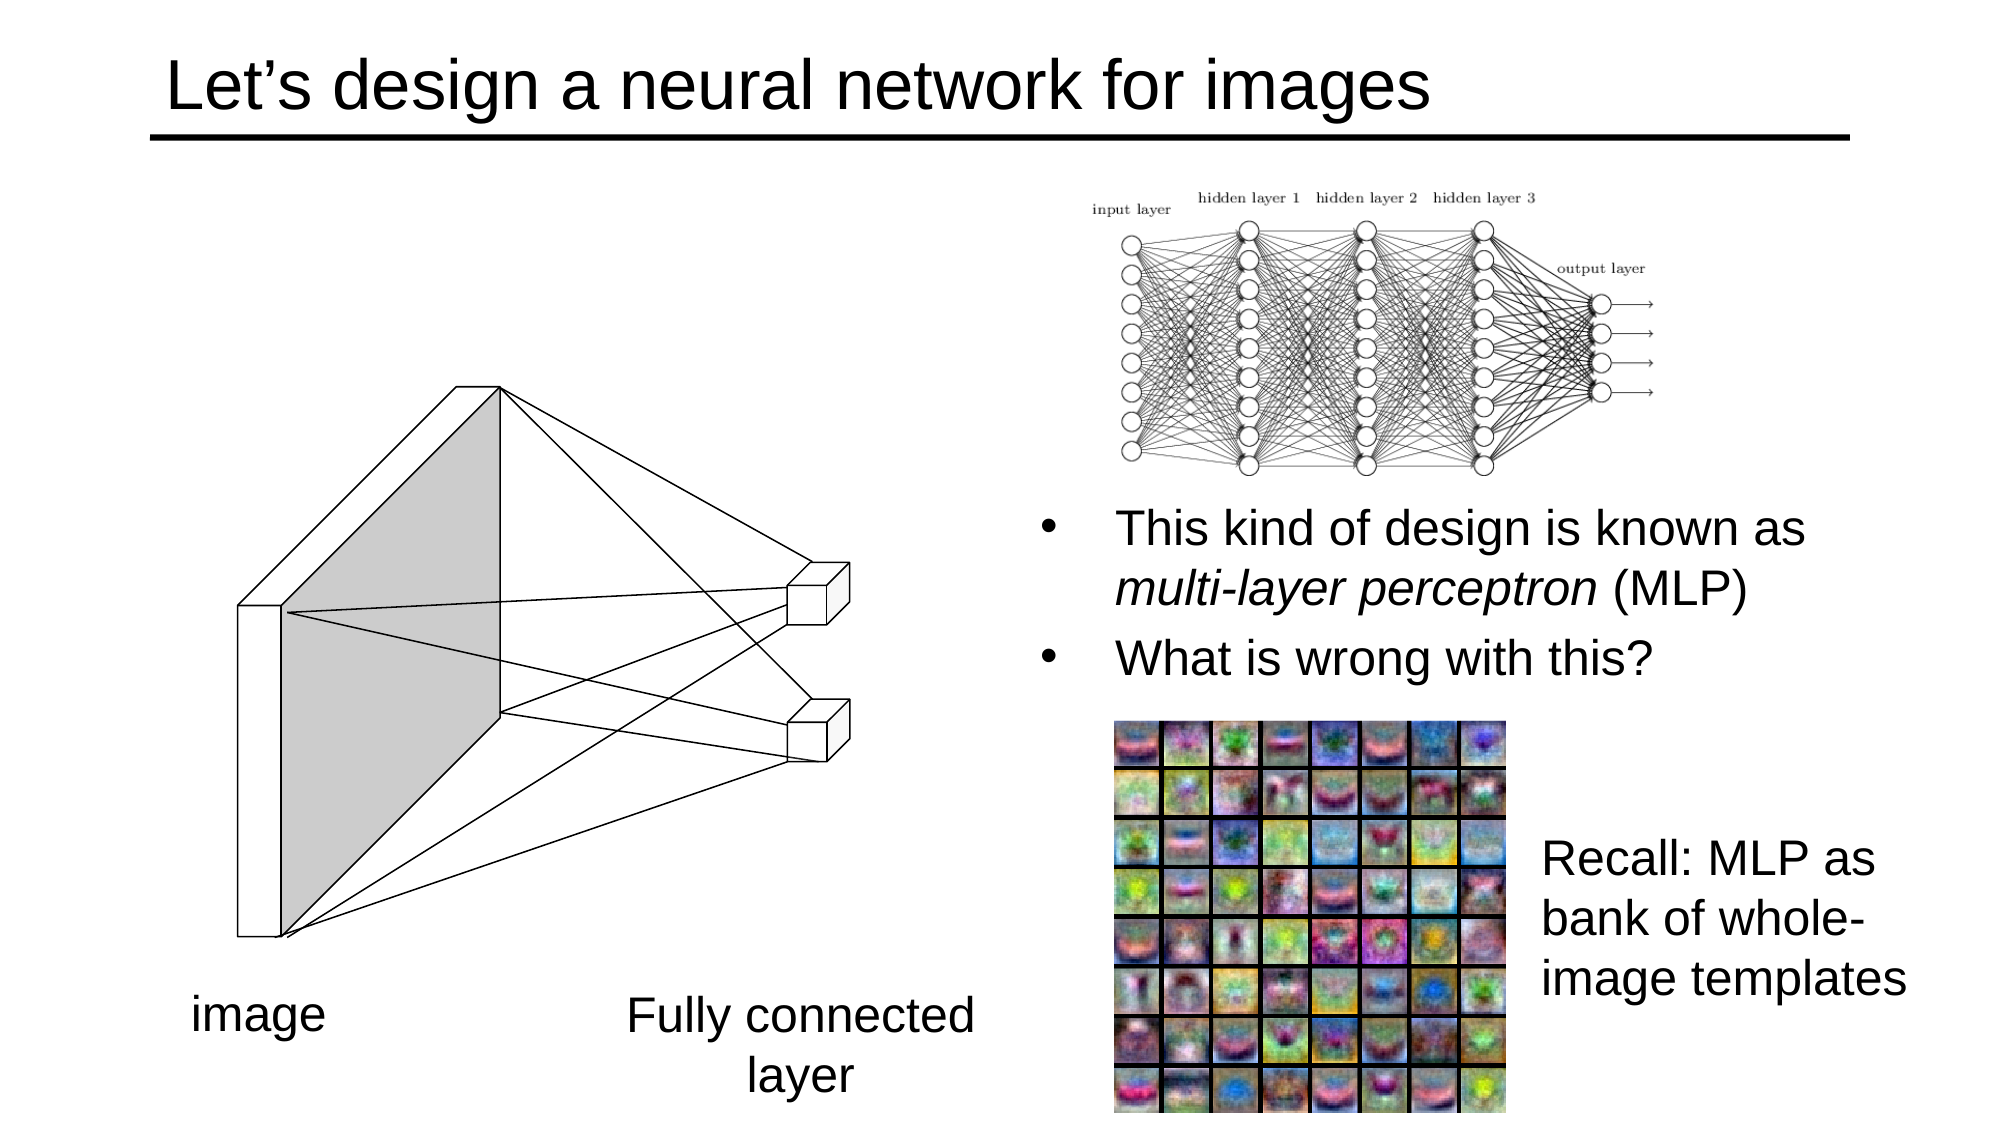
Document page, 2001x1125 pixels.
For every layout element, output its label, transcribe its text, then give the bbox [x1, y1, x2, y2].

title Let’s design a neural network for images [149, 12, 1851, 151]
title Convolutional architecture [238, 387, 496, 605]
text_box [816, 563, 849, 585]
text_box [499, 604, 788, 713]
text_box image [175, 974, 342, 1049]
text_box Fully connected layer [601, 974, 1000, 1110]
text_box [286, 587, 788, 613]
table_cell [286, 616, 496, 623]
picture [1112, 718, 1508, 1113]
text_box image [793, 700, 849, 722]
text_box This kind of design is known as multi-layer perceptron (MLP) What is wrong with this? [1025, 487, 1950, 888]
text_box [791, 699, 850, 762]
table_header [305, 396, 492, 583]
text_box [816, 562, 850, 625]
text_box [237, 386, 496, 937]
picture [1087, 187, 1667, 477]
table_cell [827, 702, 849, 761]
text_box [286, 623, 788, 938]
text_box Recall: MLP as bank of whole-image templates [1526, 817, 1938, 1013]
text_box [274, 761, 281, 938]
table_cell [827, 565, 849, 624]
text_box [499, 568, 813, 700]
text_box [499, 387, 813, 562]
